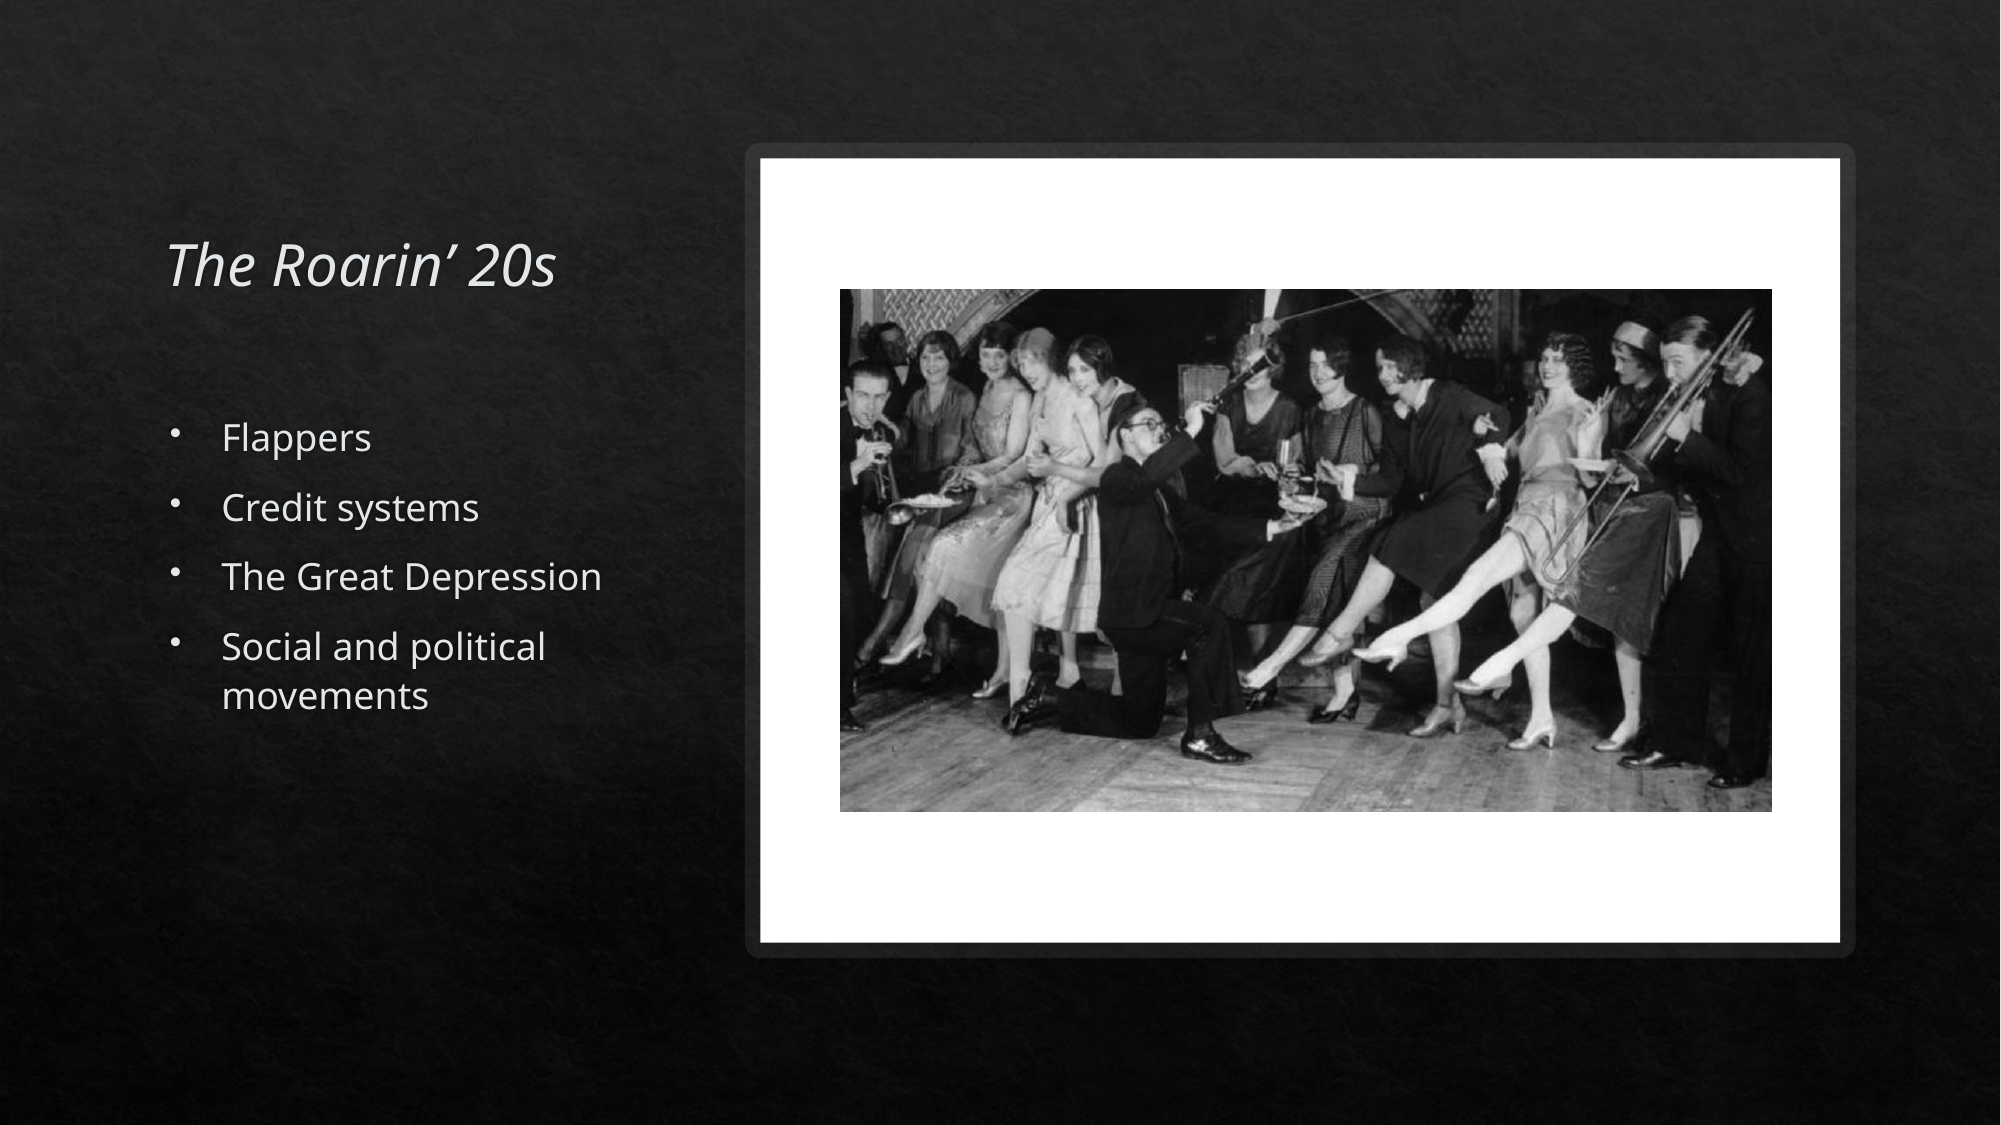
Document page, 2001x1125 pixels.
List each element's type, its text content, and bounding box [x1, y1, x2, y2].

text_box [0, 0, 2000, 1125]
picture [839, 289, 1772, 812]
text_box [759, 157, 1841, 944]
title The Roarin’ 20s [149, 158, 668, 377]
list Flappers Credit systems The Great Depression Social and political movements [149, 401, 668, 950]
